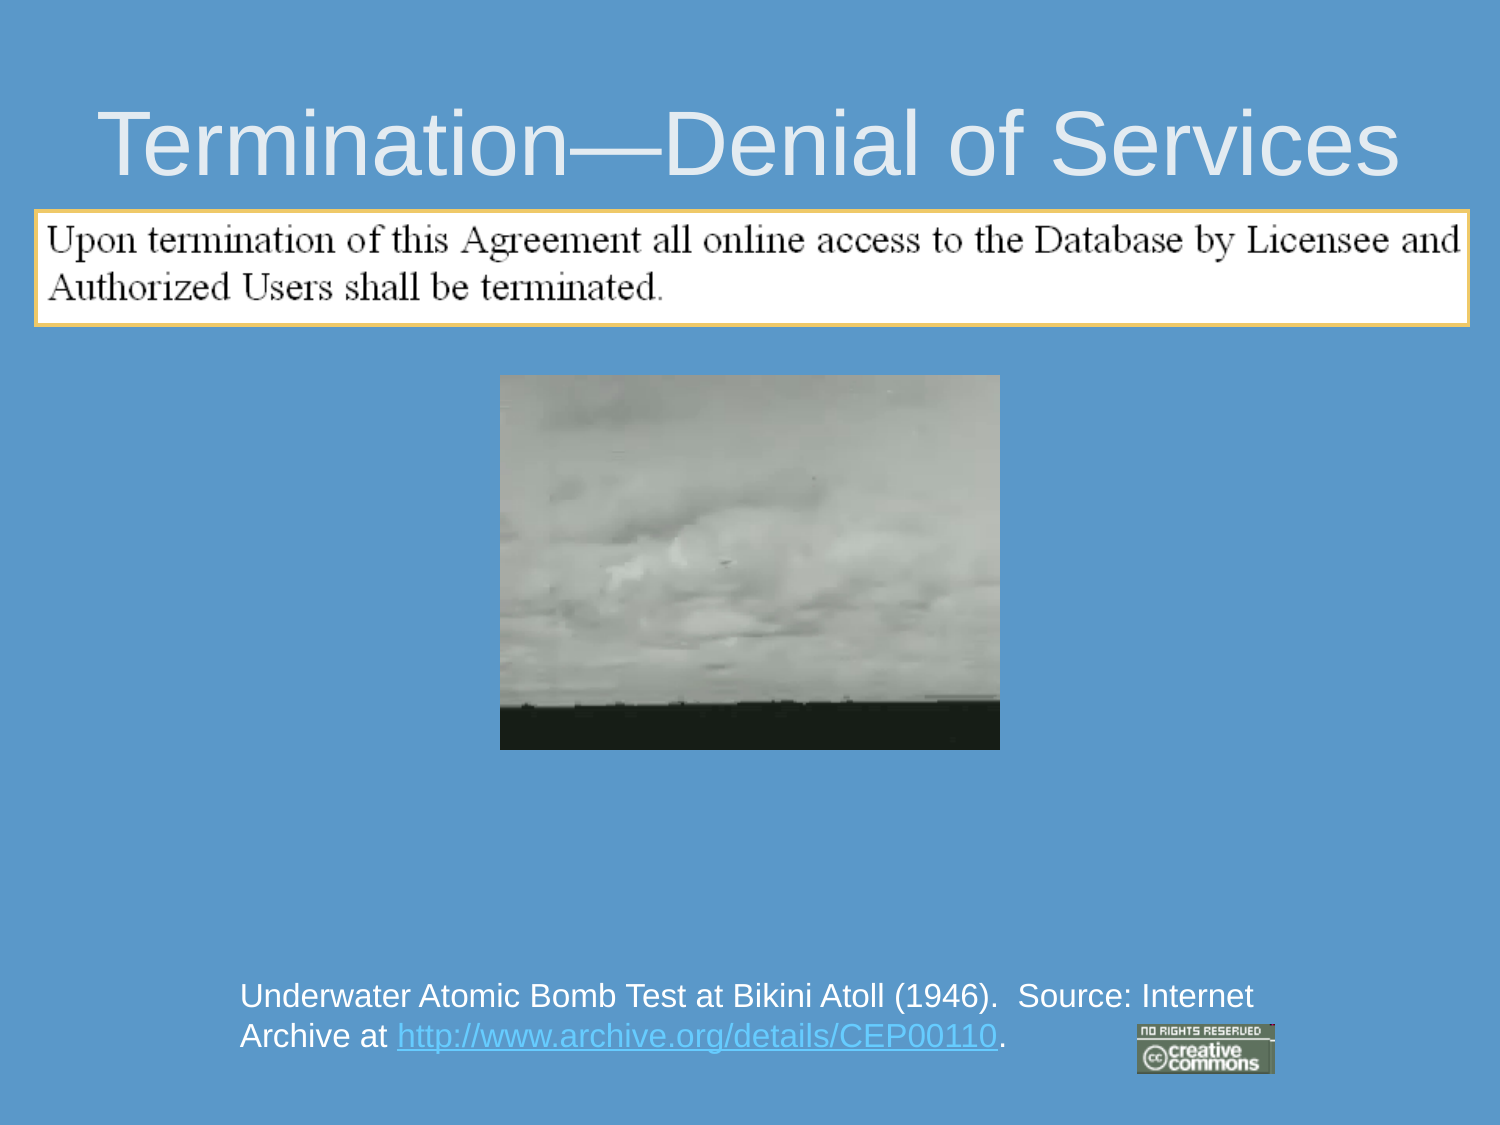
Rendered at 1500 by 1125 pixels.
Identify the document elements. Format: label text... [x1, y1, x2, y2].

picture [1137, 1024, 1276, 1074]
text_box Underwater Atomic Bomb Test at Bikini Atoll (1946). Source: Internet Archive at http://www.archive.org/details/CEP00110. [149, 958, 1363, 1069]
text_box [499, 374, 1001, 751]
title Termination—Denial of Services [75, 45, 1425, 209]
picture [37, 212, 1468, 324]
